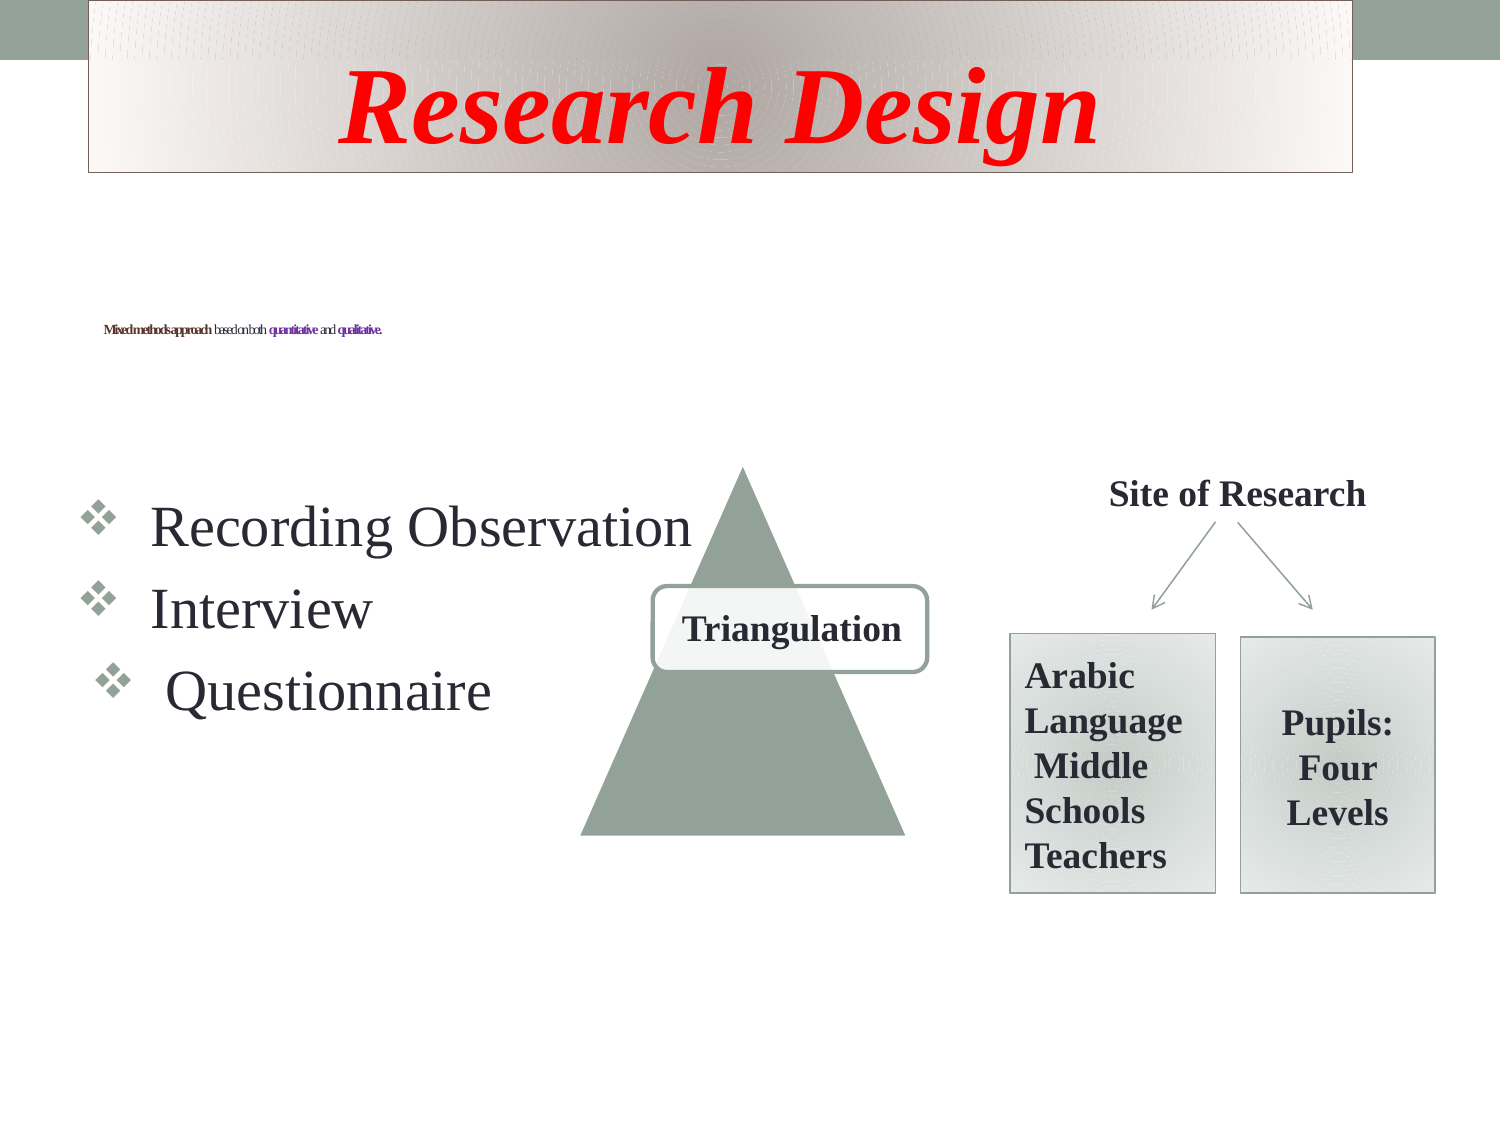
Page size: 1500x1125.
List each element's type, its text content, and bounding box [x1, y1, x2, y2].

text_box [1237, 522, 1313, 610]
text_box Arabic Language Middle Schools Teachers [1009, 633, 1216, 894]
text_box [489, 460, 928, 839]
text_box Research Design [88, 0, 1353, 173]
title Mixed methods approach based on both quantitative and qualitative. [88, 231, 1388, 363]
text_box Pupils: Four Levels [1240, 636, 1436, 894]
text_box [1151, 521, 1216, 610]
text_box Site of Research [1093, 461, 1382, 521]
list Recording Observation Interview Questionnaire [0, 302, 727, 930]
